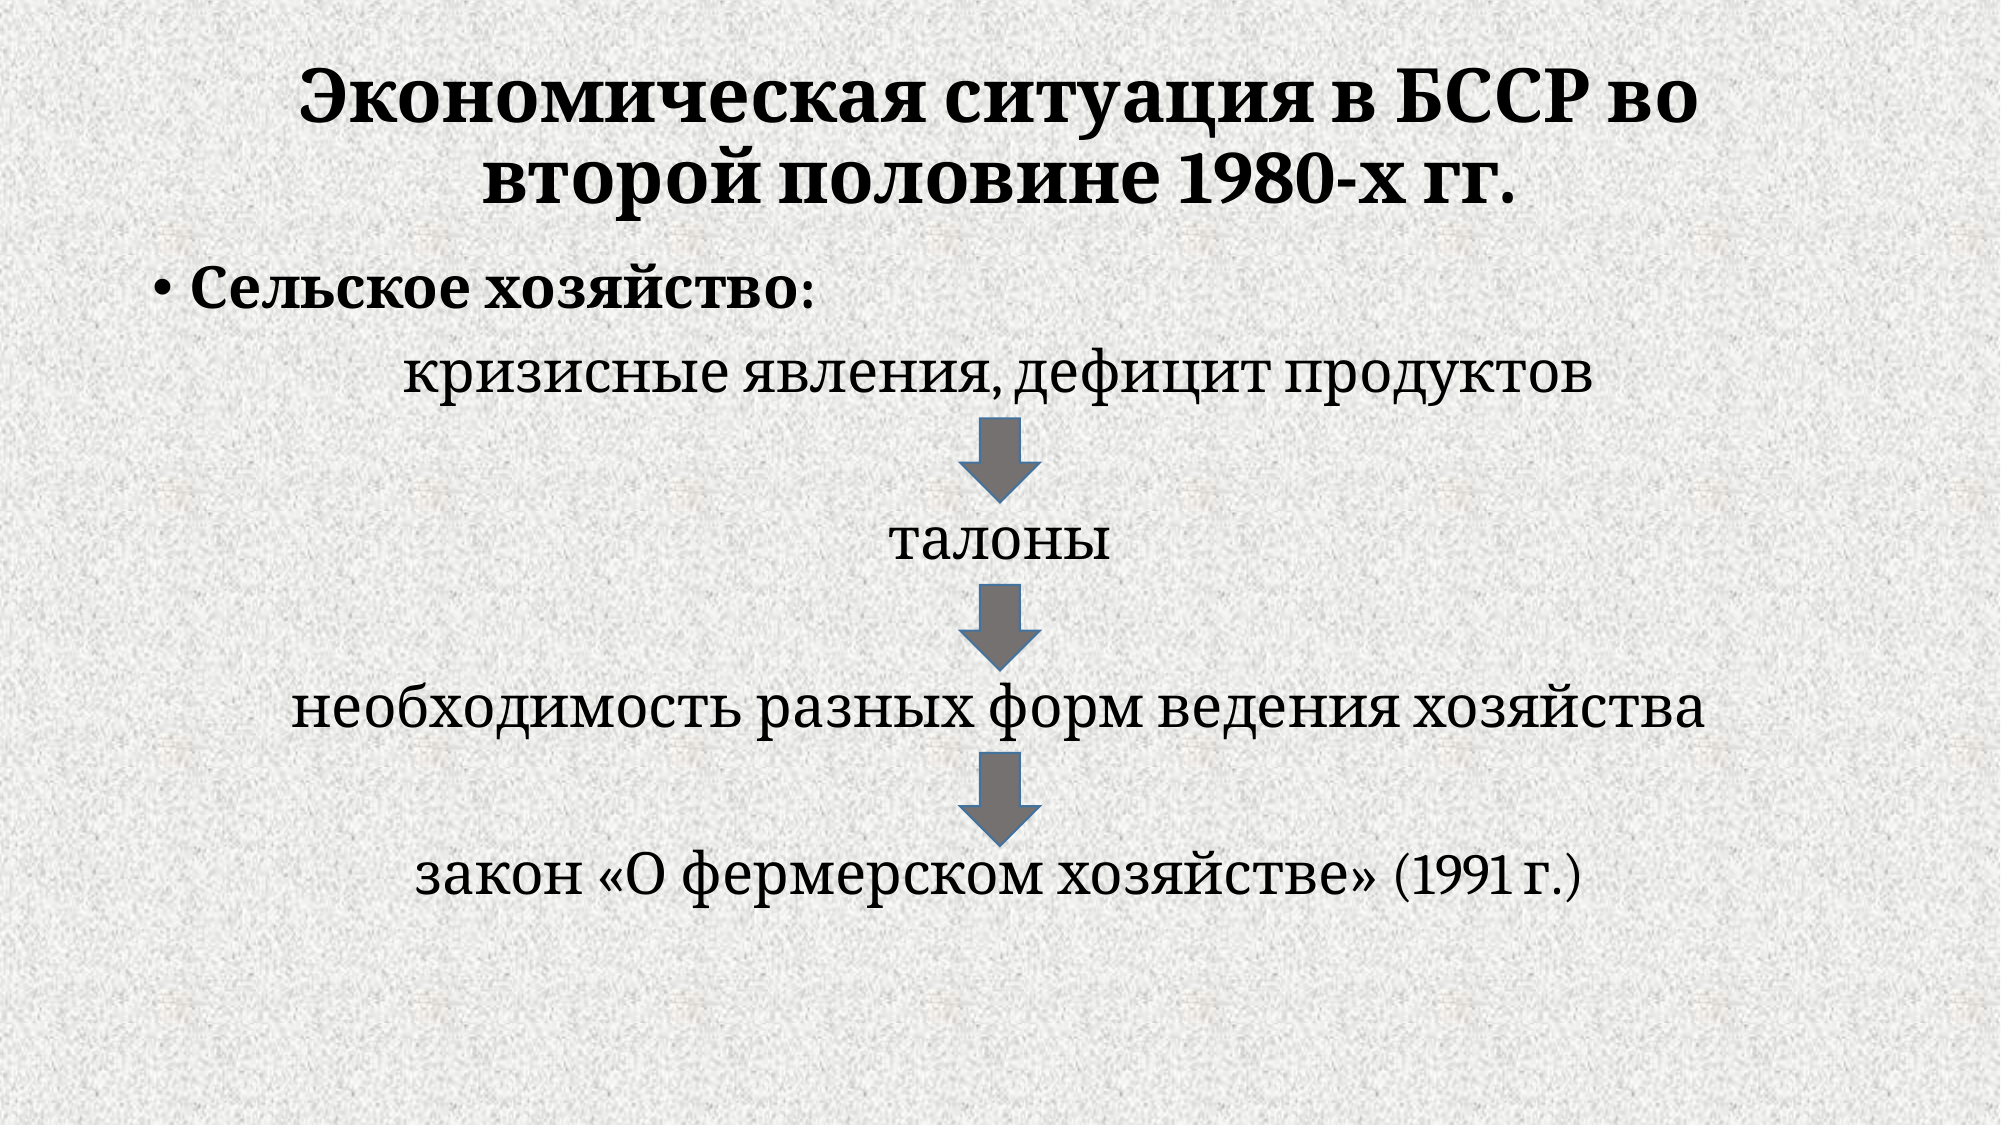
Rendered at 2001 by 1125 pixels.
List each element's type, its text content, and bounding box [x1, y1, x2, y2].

text_box [957, 751, 1043, 848]
list Сельское хозяйство: кризисные явления, дефицит продуктов талоны необходимость разных форм ведения хозяйства закон «О фермерском хозяйстве» (1991 г.) [137, 250, 1863, 1014]
text_box [957, 417, 1043, 504]
text_box [957, 583, 1043, 672]
title Экономическая ситуация в БССР во второй половине 1980-х гг. [137, 59, 1863, 218]
picture [0, 0, 2001, 1125]
